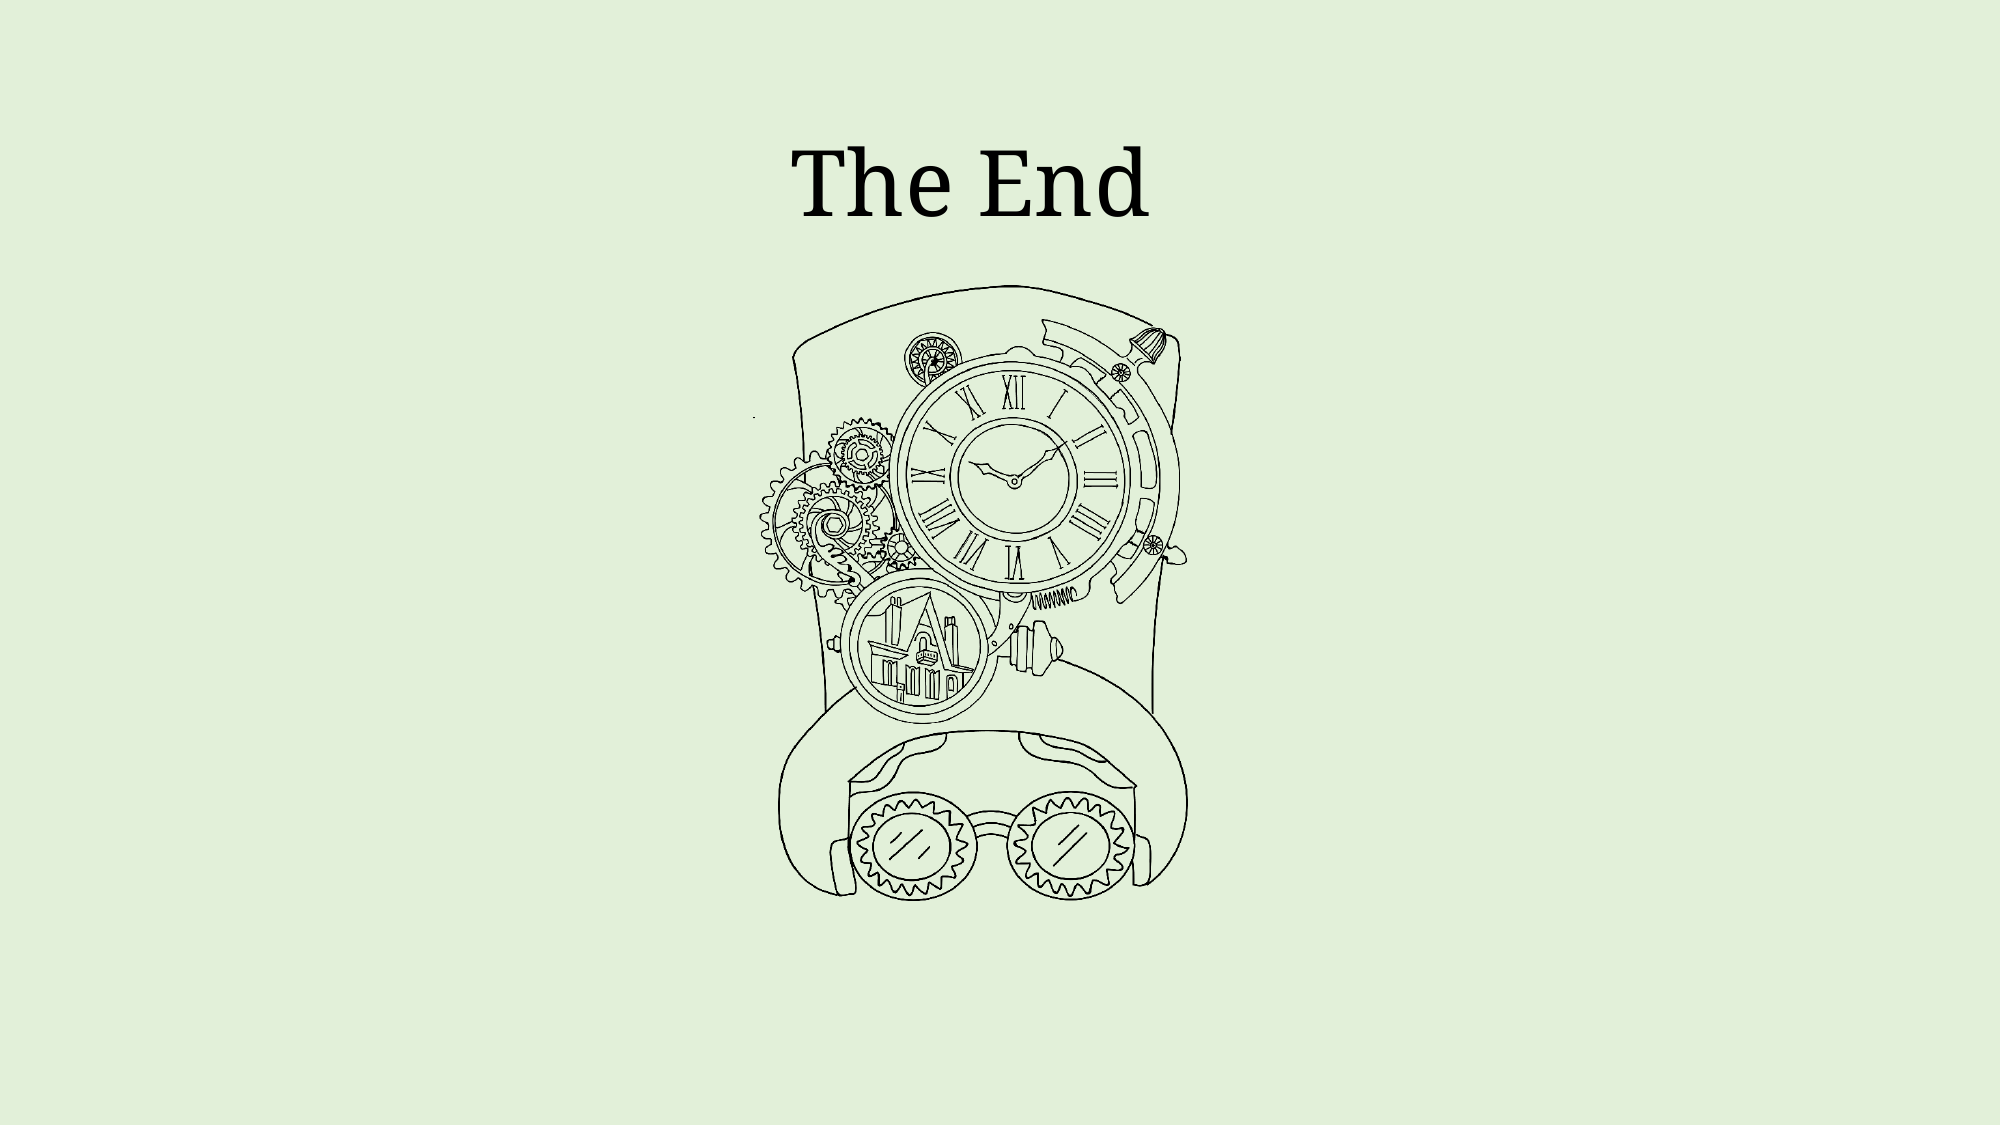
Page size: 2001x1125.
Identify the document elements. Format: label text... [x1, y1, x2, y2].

picture [753, 285, 1188, 901]
list The End [108, 129, 1834, 844]
